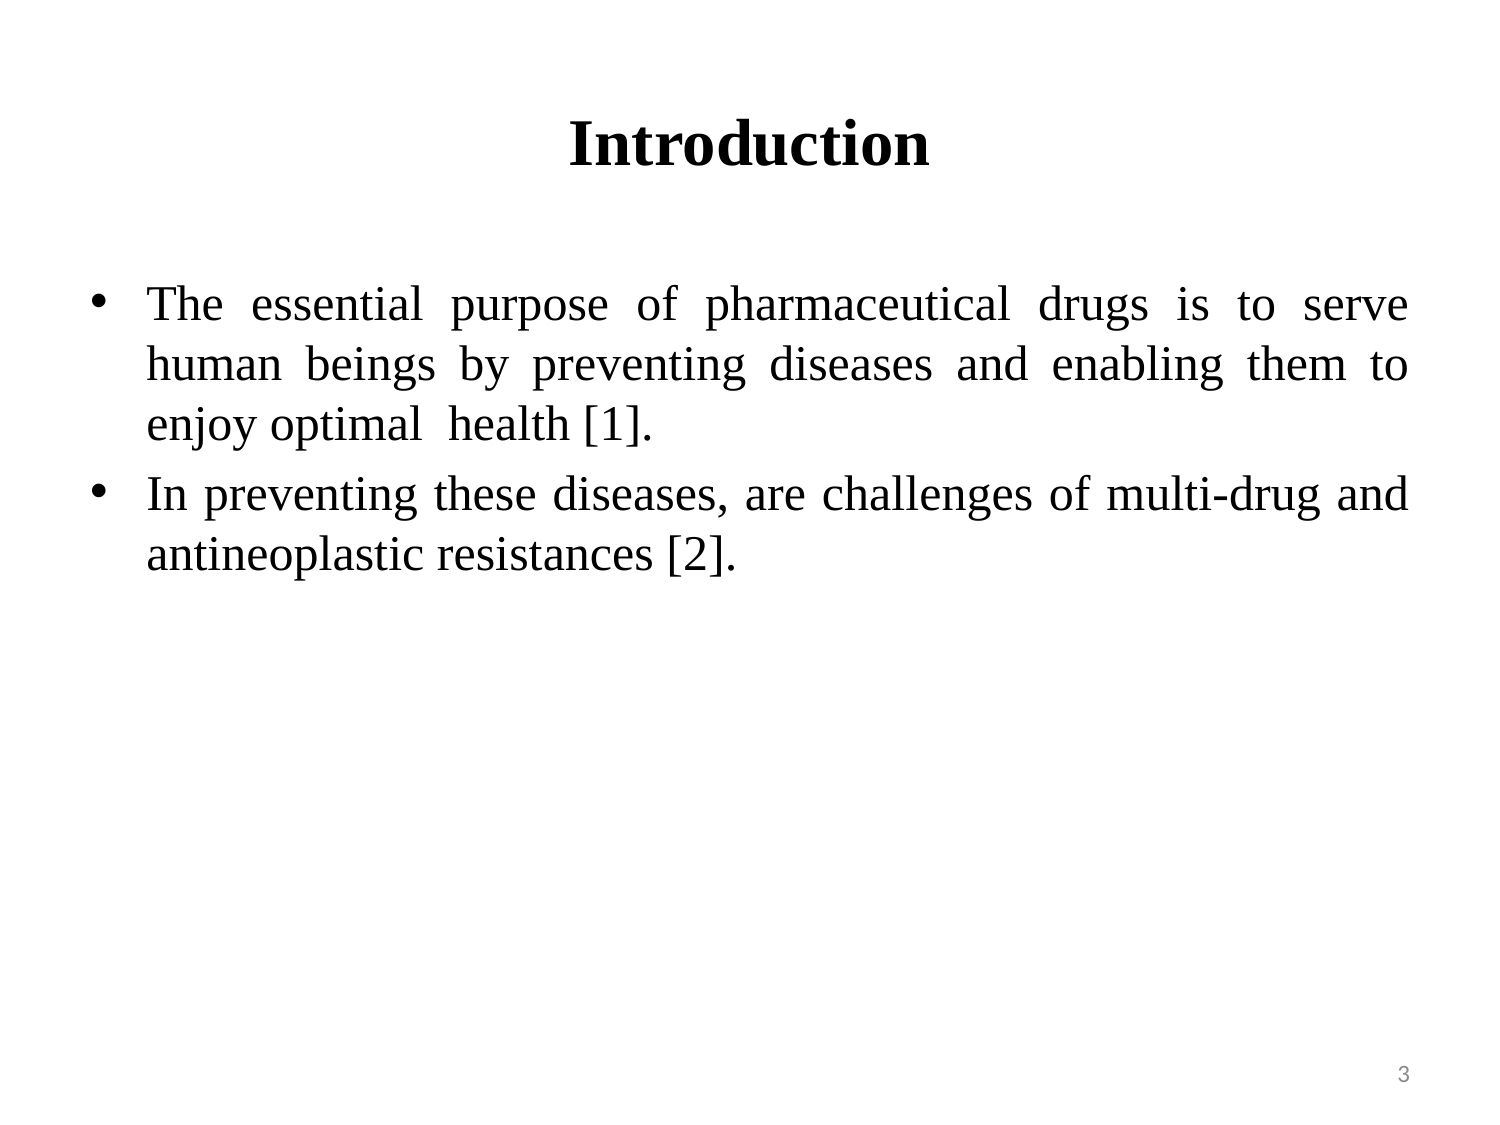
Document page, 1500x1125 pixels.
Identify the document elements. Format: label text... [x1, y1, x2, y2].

list The essential purpose of pharmaceutical drugs is to serve human beings by preventing diseases and enabling them to enjoy optimal health [1]. In preventing these diseases, are challenges of multi-drug and antineoplastic resistances [2]. [75, 262, 1425, 1005]
slide_number 3 [1074, 1042, 1425, 1103]
title Introduction [75, 45, 1425, 233]
